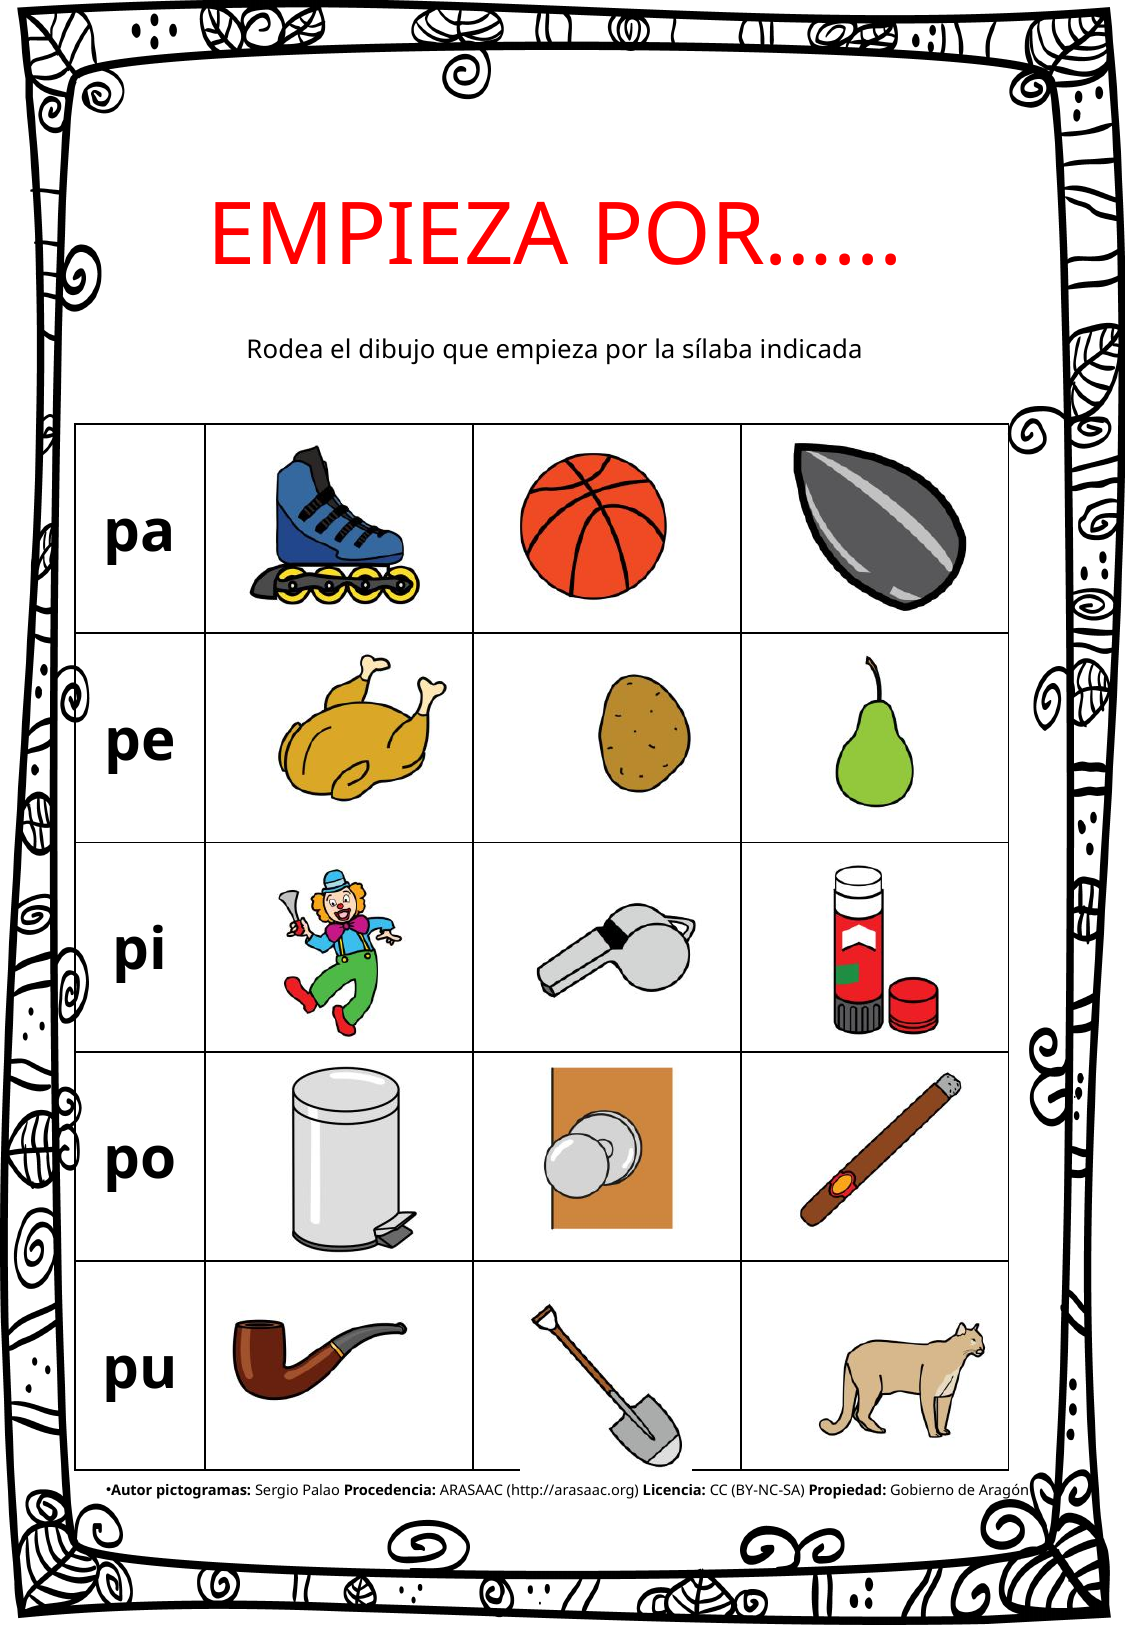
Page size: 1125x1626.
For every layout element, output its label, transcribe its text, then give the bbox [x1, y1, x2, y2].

table_cell [742, 1053, 1008, 1260]
table_cell [206, 1053, 472, 1260]
table_cell pe [76, 634, 204, 842]
table_header pa [76, 425, 204, 632]
table_cell [742, 634, 1008, 842]
table_cell [206, 843, 472, 1051]
picture [0, 0, 1125, 1625]
table_cell [474, 1053, 740, 1260]
table_header [742, 425, 1008, 632]
table_cell [742, 1262, 1008, 1469]
text_box EMPIEZA POR…... [193, 170, 918, 289]
table_cell [474, 634, 740, 842]
table_cell pi [76, 843, 204, 1051]
table_cell pu [76, 1262, 204, 1469]
table_cell po [76, 1053, 204, 1260]
table_cell [742, 843, 1008, 1051]
table_header [206, 425, 472, 632]
table_cell [206, 1262, 472, 1469]
text_box Rodea el dibujo que empieza por la sílaba indicada [231, 325, 879, 372]
table_cell [206, 634, 472, 842]
table_cell [474, 1262, 740, 1469]
table_cell [474, 843, 740, 1051]
table_header [474, 425, 740, 632]
text_box Autor pictogramas: Sergio Palao Procedencia: ARASAAC (http://arasaac.org) Licencia: CC (BY-NC-SA) Propiedad: Gobierno de Aragón [91, 1473, 1114, 1506]
